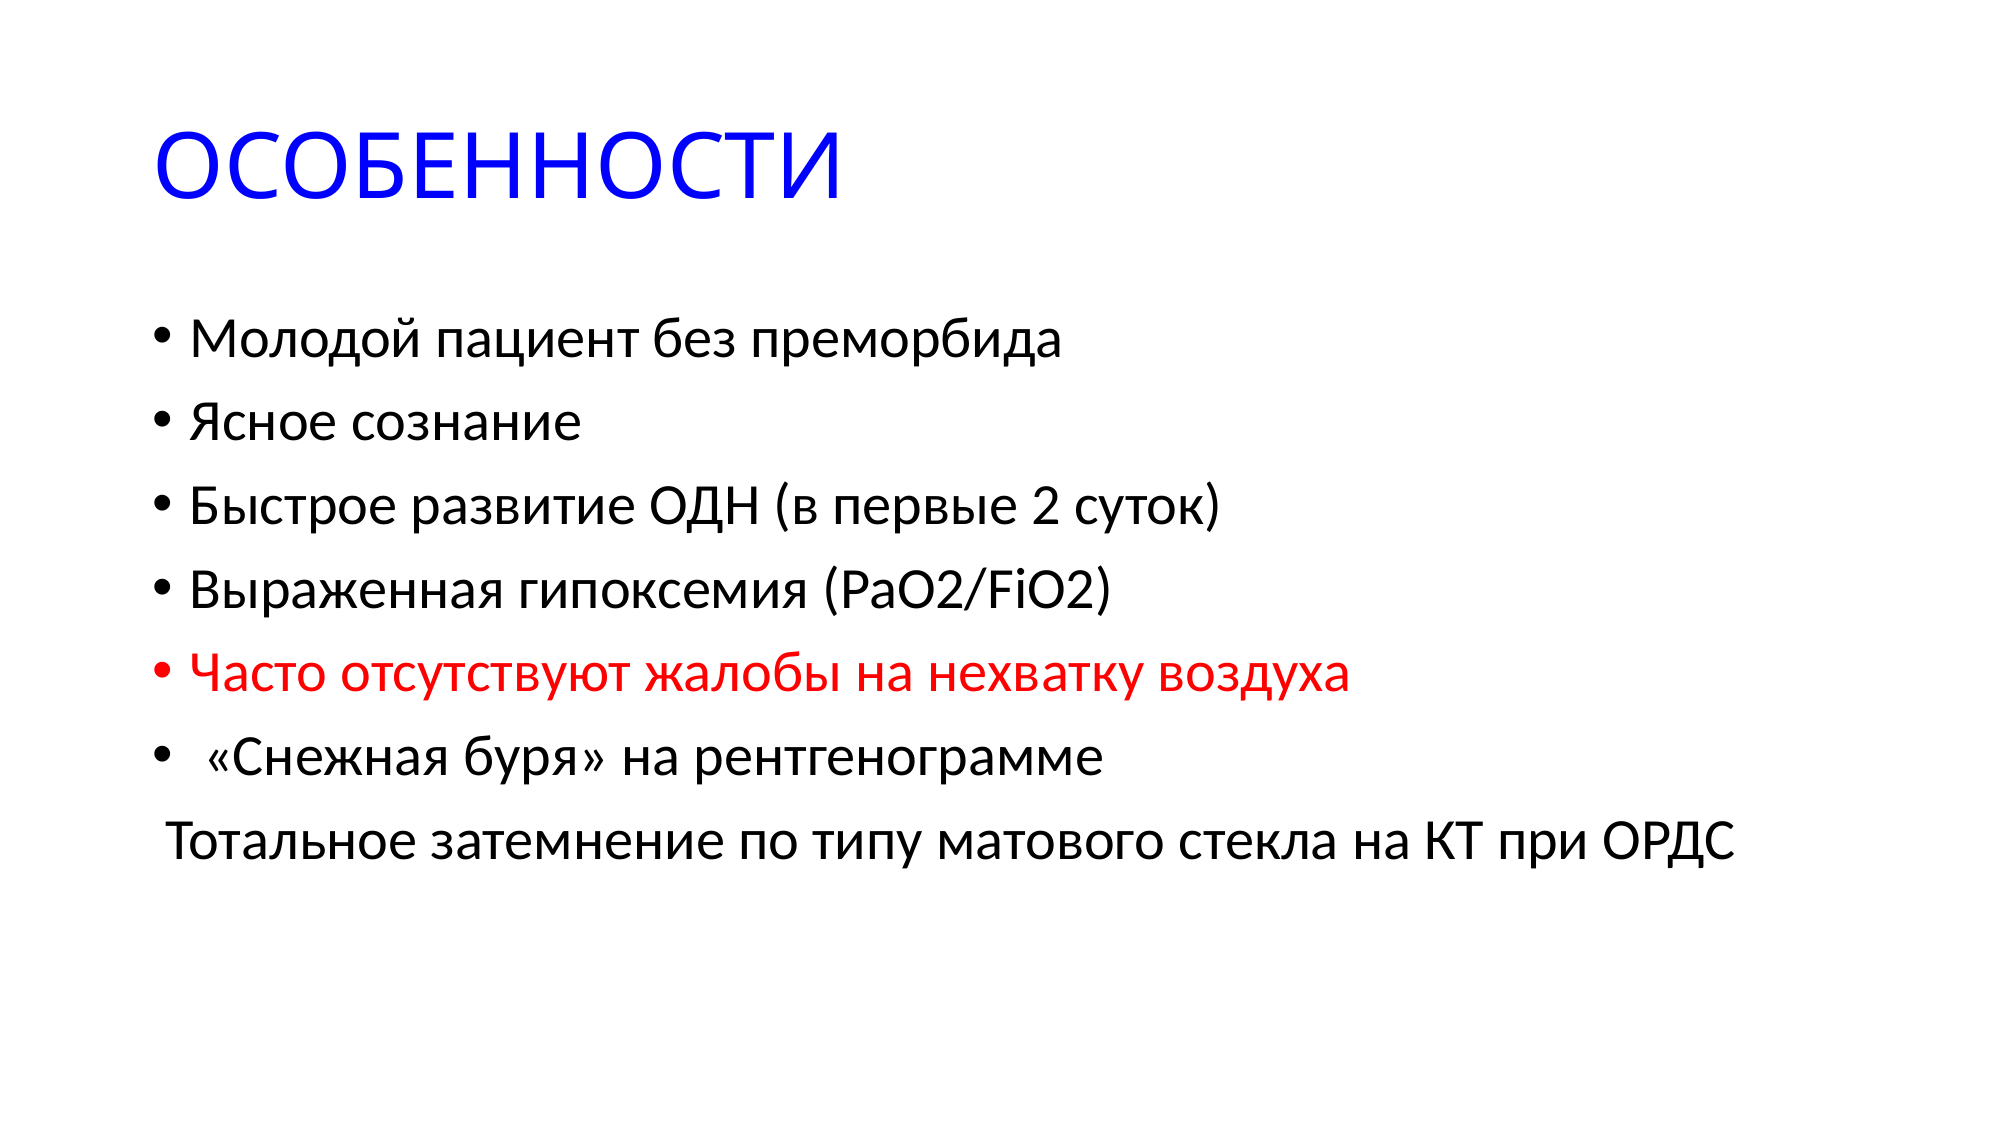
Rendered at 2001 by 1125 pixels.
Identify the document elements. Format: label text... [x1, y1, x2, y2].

list Молодой пациент без преморбида Ясное сознание Быстрое развитие ОДН (в первые 2 суток) Выраженная гипоксемия (PaO2/FiO2) Часто отсутствуют жалобы на нехватку воздуха «Снежная буря» на рентгенограмме Тотальное затемнение по типу матового стекла на КТ при ОРДС [137, 299, 1863, 1014]
title ОСОБЕННОСТИ [137, 59, 1863, 278]
